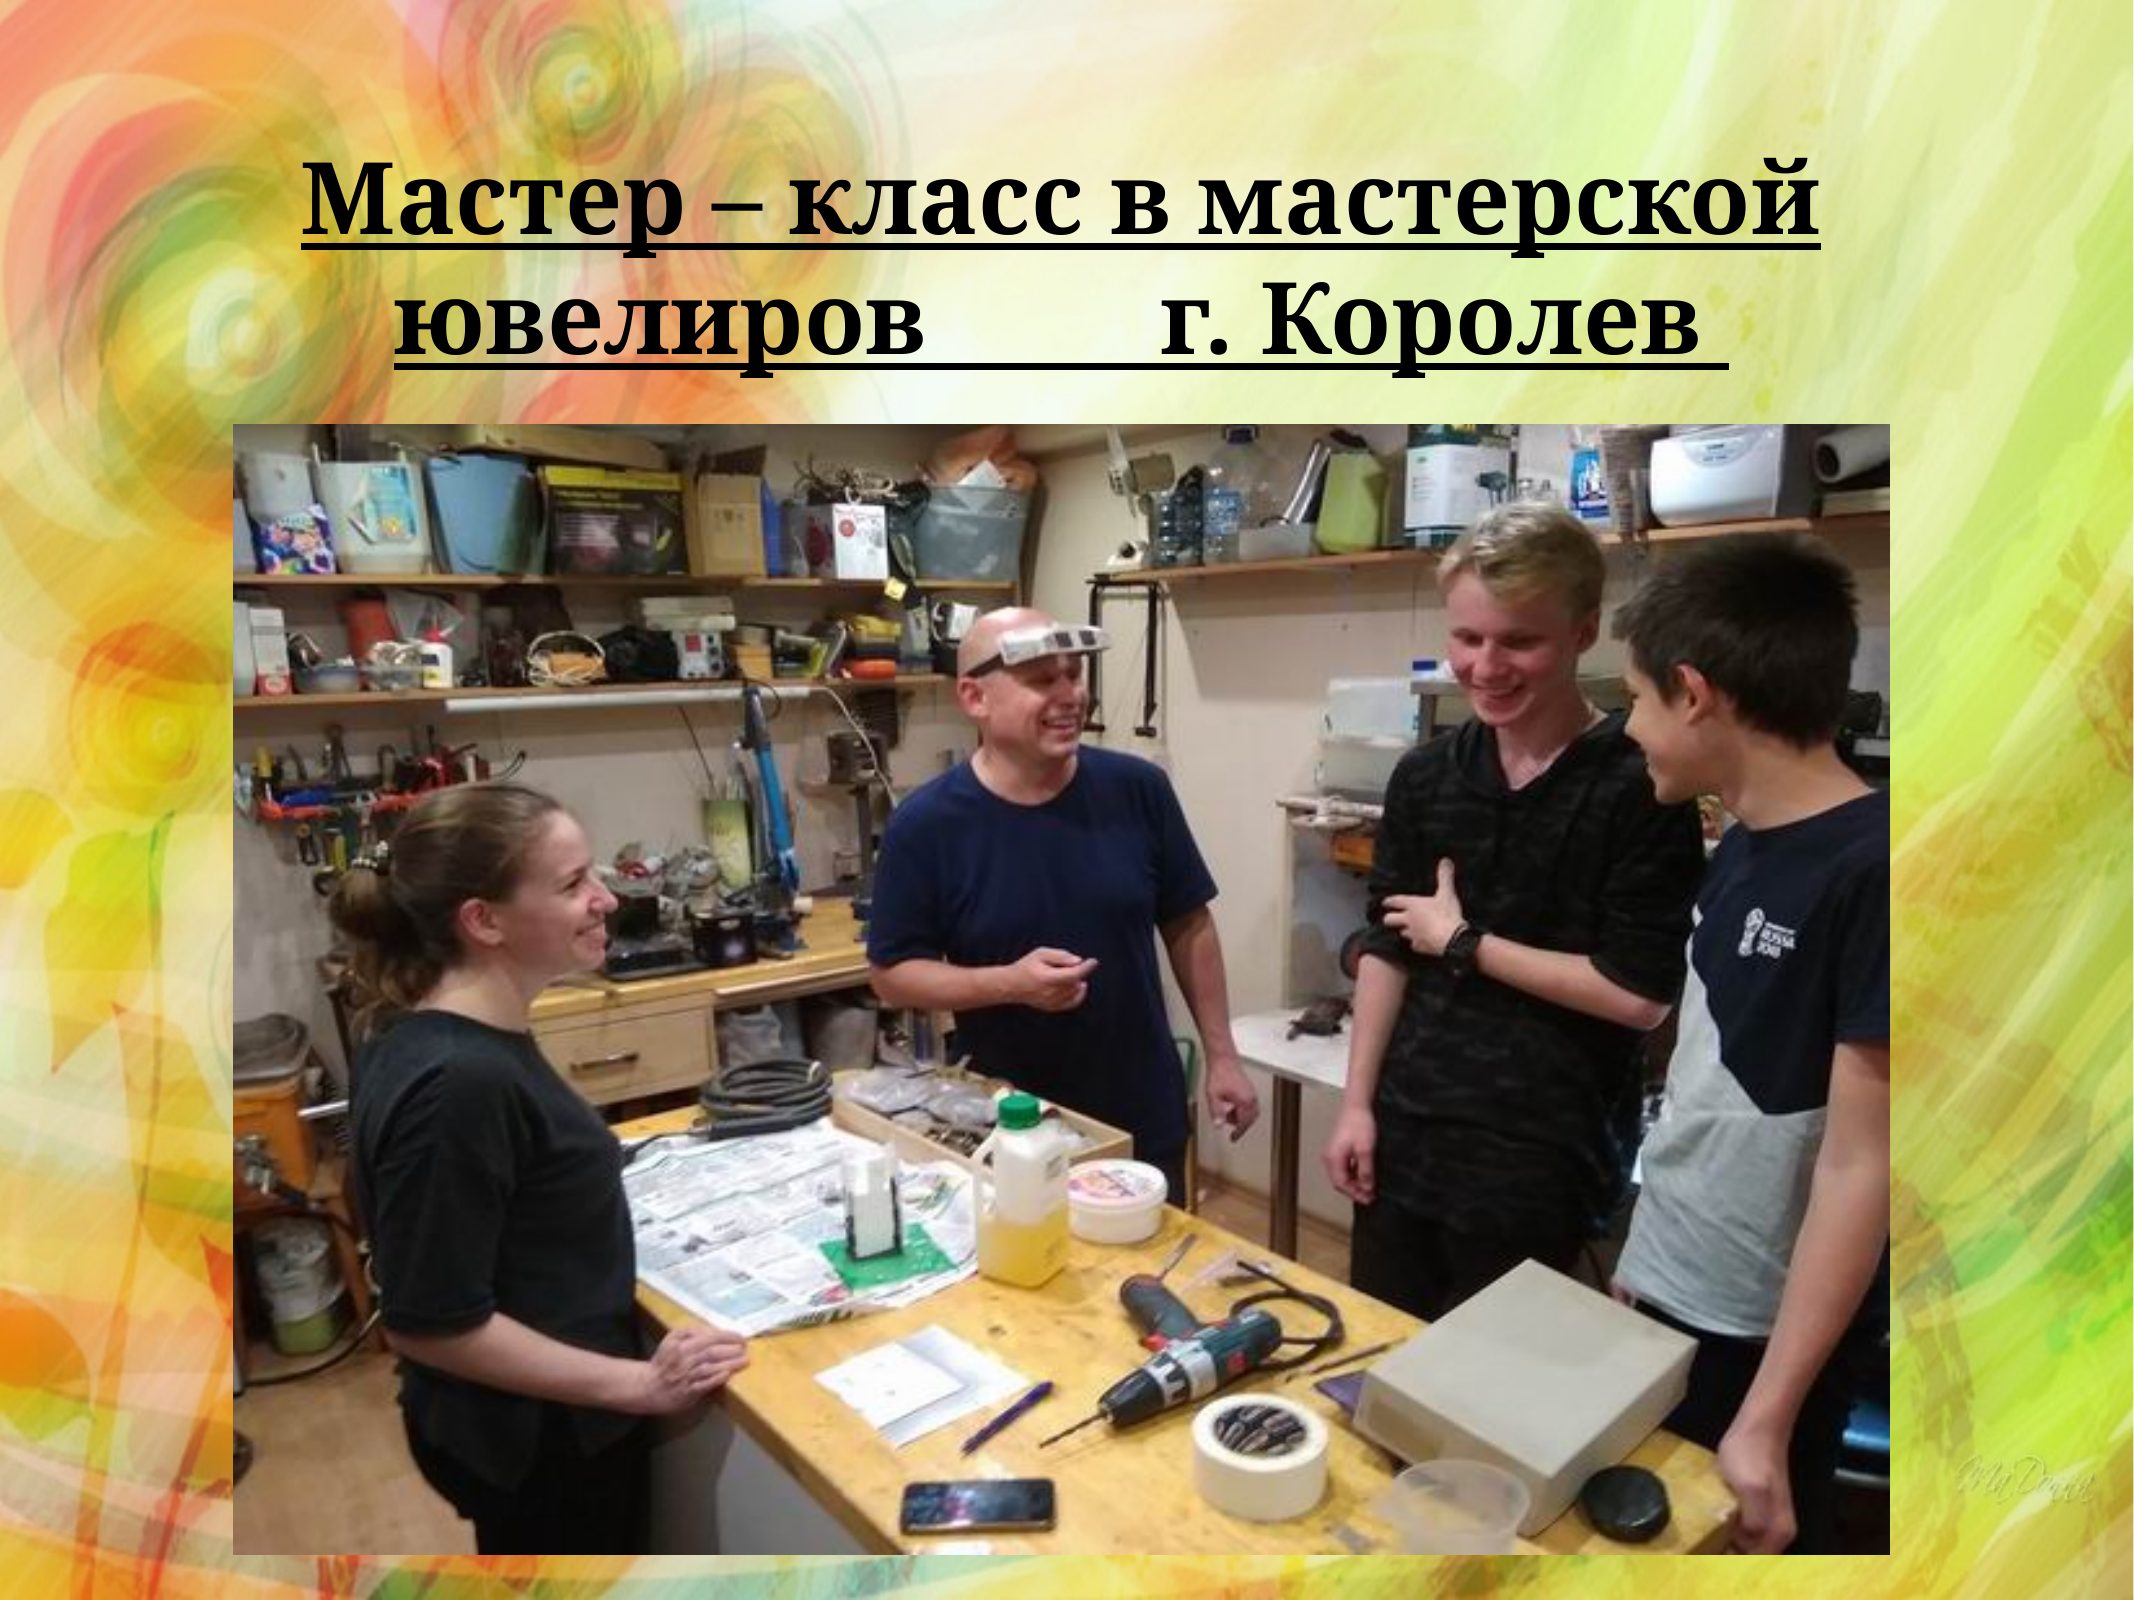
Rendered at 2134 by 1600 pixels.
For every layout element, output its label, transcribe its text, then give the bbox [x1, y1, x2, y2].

picture [0, 0, 2134, 1600]
text_box Мастер – класс в мастерской ювелиров г. Королев [42, 127, 2080, 383]
